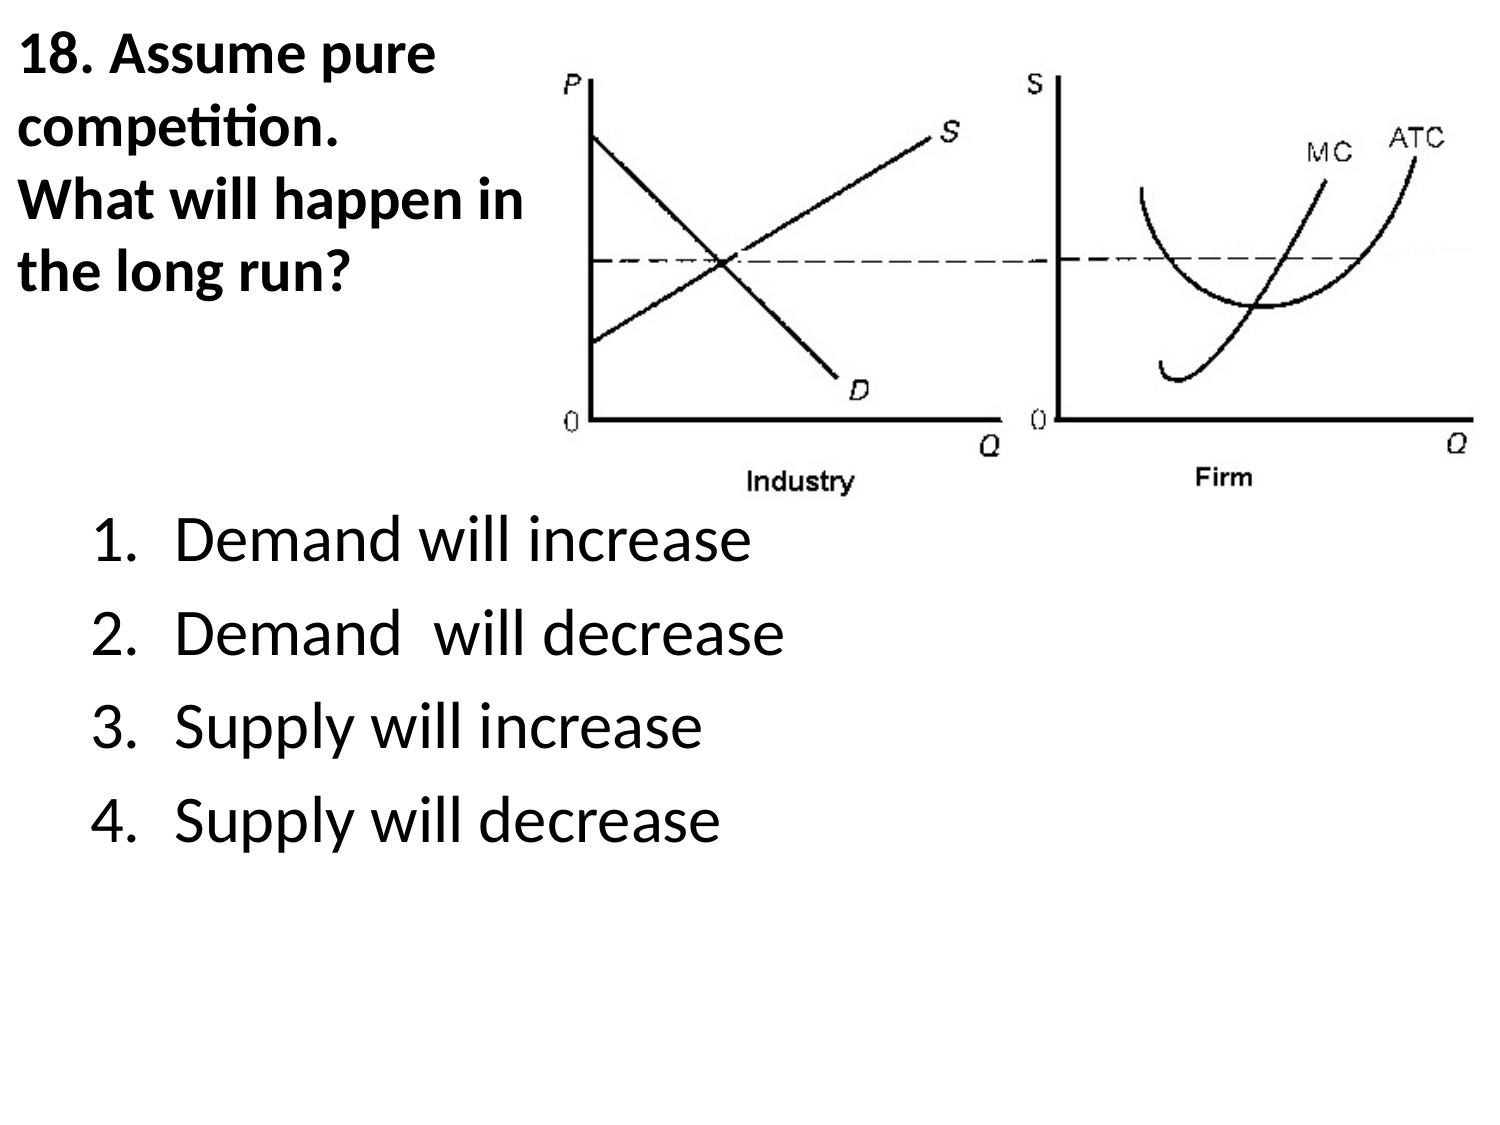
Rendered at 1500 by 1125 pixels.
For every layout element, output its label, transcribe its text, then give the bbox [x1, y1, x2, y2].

list Demand will increase Demand will decrease Supply will increase Supply will decrease [75, 487, 838, 1005]
picture [549, 62, 1479, 501]
title 18. Assume pure competition. What will happen in the long run? [2, 2, 553, 315]
